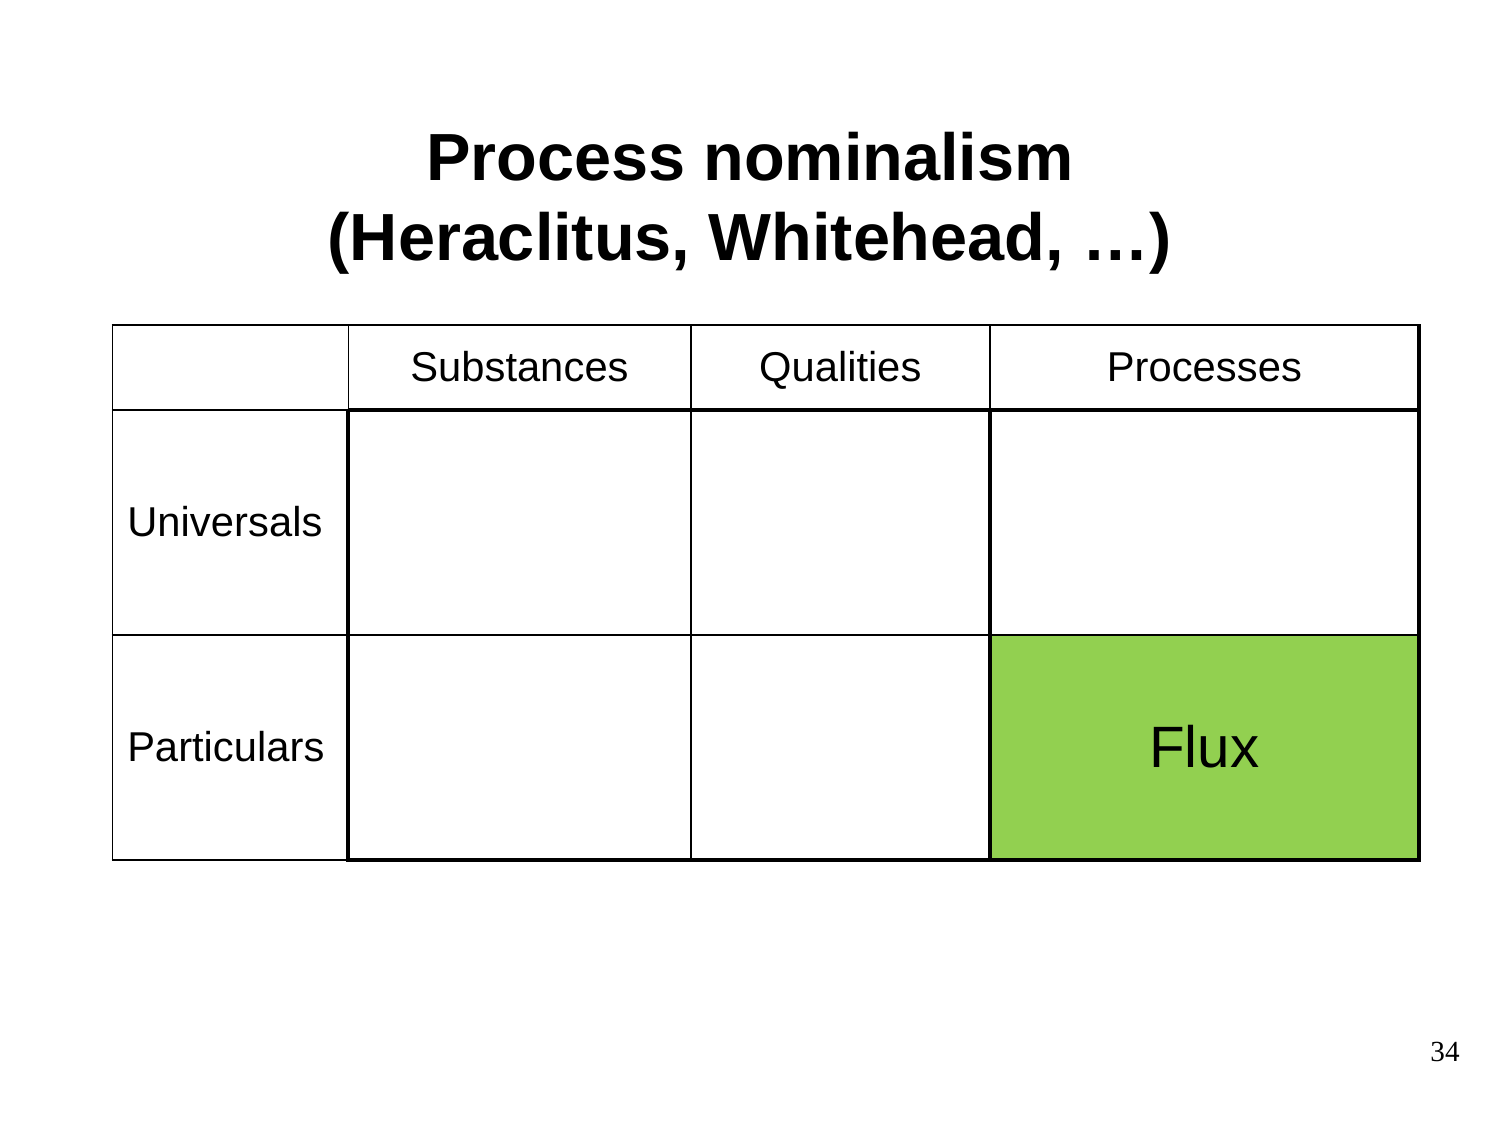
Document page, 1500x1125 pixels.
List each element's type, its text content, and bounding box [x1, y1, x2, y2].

table_header [113, 326, 348, 409]
table_cell [692, 412, 988, 634]
table_header Substances [349, 326, 690, 408]
table_cell Universals [113, 411, 346, 634]
table_header Processes [991, 326, 1417, 408]
title Process nominalism (Heraclitus, Whitehead, …) [112, 99, 1388, 288]
table_cell [350, 636, 690, 858]
slide_number 34 [1162, 1024, 1476, 1101]
table_cell [992, 412, 1417, 634]
table_cell [350, 412, 690, 634]
table_cell Flux [992, 636, 1417, 858]
table_header Qualities [692, 326, 989, 408]
table_cell [692, 636, 988, 858]
table_cell Particulars [113, 636, 346, 859]
